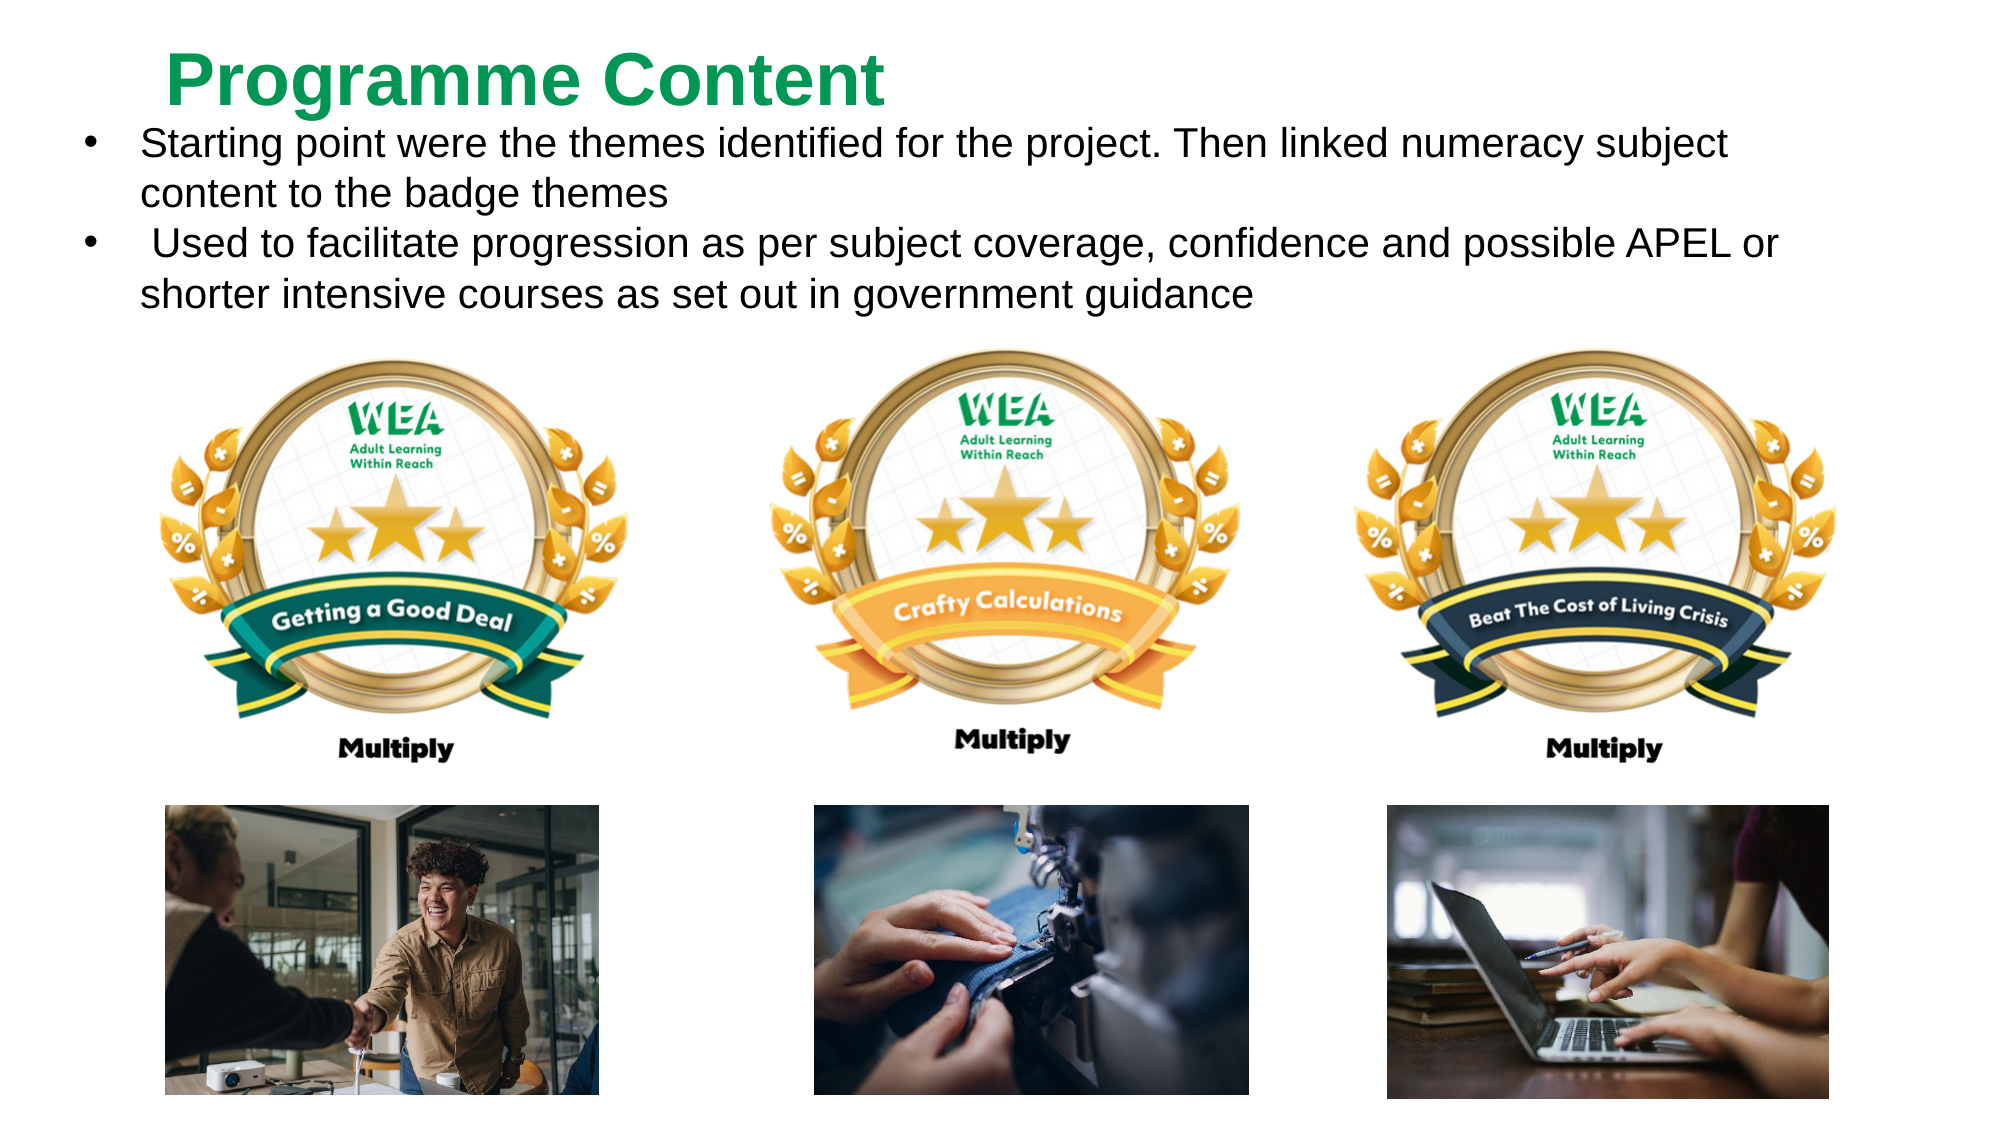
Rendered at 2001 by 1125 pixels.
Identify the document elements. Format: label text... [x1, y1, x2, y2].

picture [165, 804, 599, 1095]
text_box Starting point were the themes identified for the project. Then linked numeracy subject content to the badge themes Used to facilitate progression as per subject coverage, confidence and possible APEL or shorter intensive courses as set out in government guidance [83, 116, 1840, 387]
picture [1387, 804, 1829, 1100]
picture [141, 348, 1859, 777]
text_box Programme Content [165, 30, 1534, 116]
picture [814, 804, 1250, 1095]
